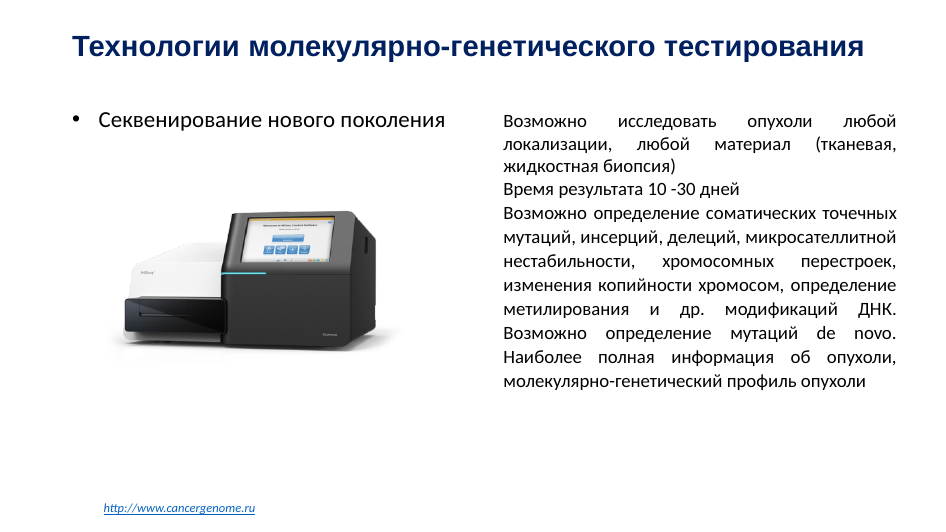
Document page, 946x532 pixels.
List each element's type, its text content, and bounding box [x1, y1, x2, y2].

text_box Возможно исследовать опухоли любой локализации, любой материал (тканевая, жидкостная биопсия) Время результата 10 -30 дней Возможно определение соматических точечных мутаций, инсерций, делеций, микросателлитной нестабильности, хромосомных перестроек, изменения копийности хромосом, определение метилирования и др. модификаций ДНК. Возможно определение мутаций de novo. Наиболее полная информация об опухоли, молекулярно-генетический профиль опухоли [496, 105, 904, 395]
text_box http://www.cancergenome.ru [96, 496, 263, 519]
text_box Технологии молекулярно-генетического тестирования Секвенирование нового поколения [64, 28, 880, 252]
picture [97, 196, 408, 372]
